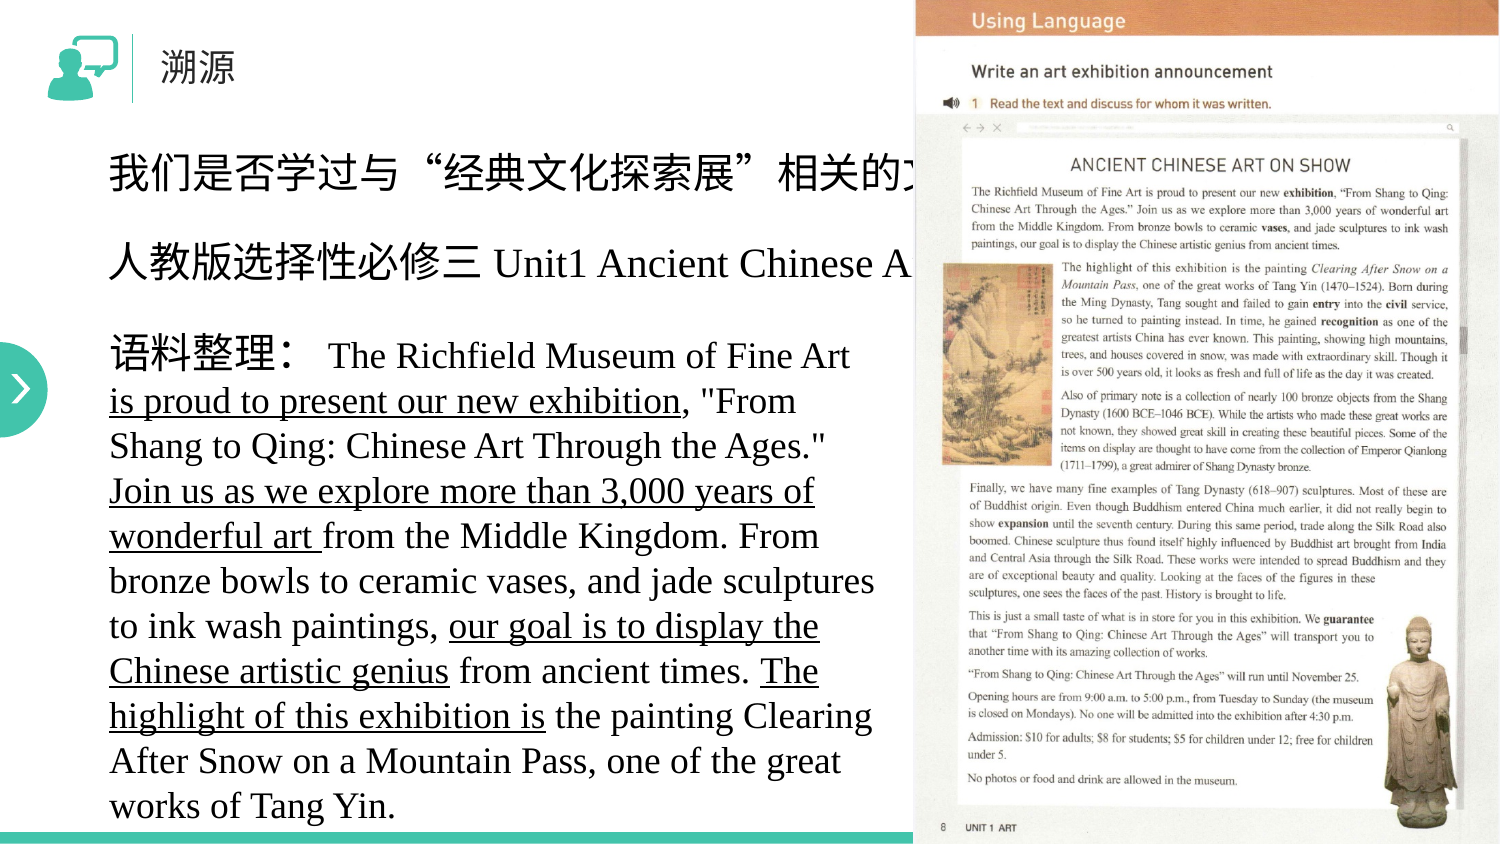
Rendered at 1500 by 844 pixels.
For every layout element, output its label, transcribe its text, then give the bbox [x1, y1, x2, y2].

picture [913, 0, 1500, 844]
text_box 人教版选择性必修三Unit1 Ancient Chinese Art on Show [92, 228, 913, 294]
text_box 我们是否学过与“经典文化探索展”相关的文章呢？ [94, 139, 913, 204]
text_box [47, 34, 259, 103]
text_box 语料整理：The Richfield Museum of Fine Art is proud to present our new exhibition, "From Shang to Qing: Chinese Art Through the Ages." Join us as we explore more than 3,000 years of wonderful art from the Middle Kingdom. From bronze bowls to ceramic vases, and jade sculptures to ink wash paintings, our goal is to display the Chinese artistic genius from ancient times. The highlight of this exhibition is the painting Clearing After Snow on a Mountain Pass, one of the great works of Tang Yin. [94, 318, 897, 834]
text_box [0, 831, 913, 844]
text_box [0, 341, 49, 439]
text_box [8, 373, 32, 405]
